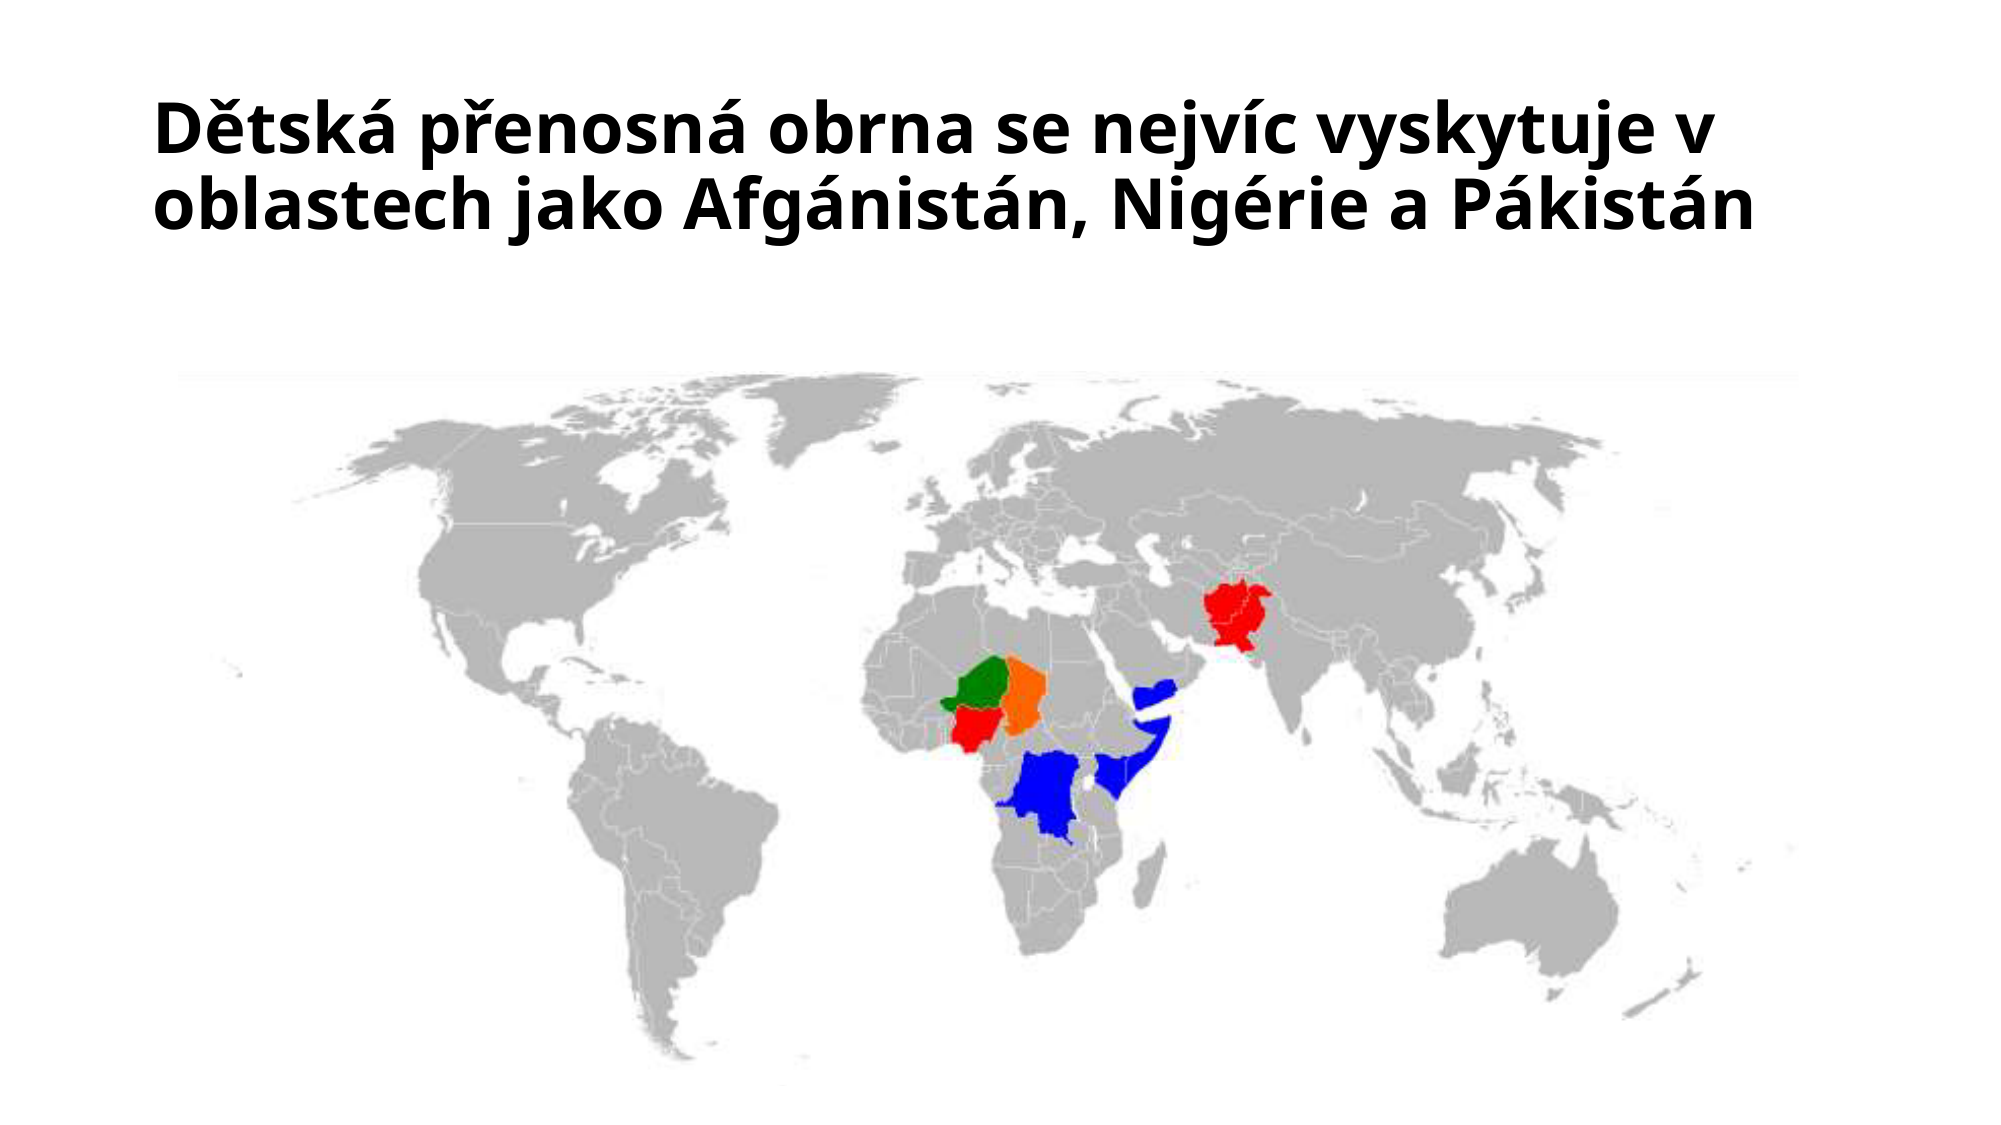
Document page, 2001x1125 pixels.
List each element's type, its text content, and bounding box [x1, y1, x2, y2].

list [178, 371, 1799, 1086]
title Dětská přenosná obrna se nejvíc vyskytuje v oblastech jako Afgánistán, Nigérie a Pákistán [137, 59, 1863, 278]
